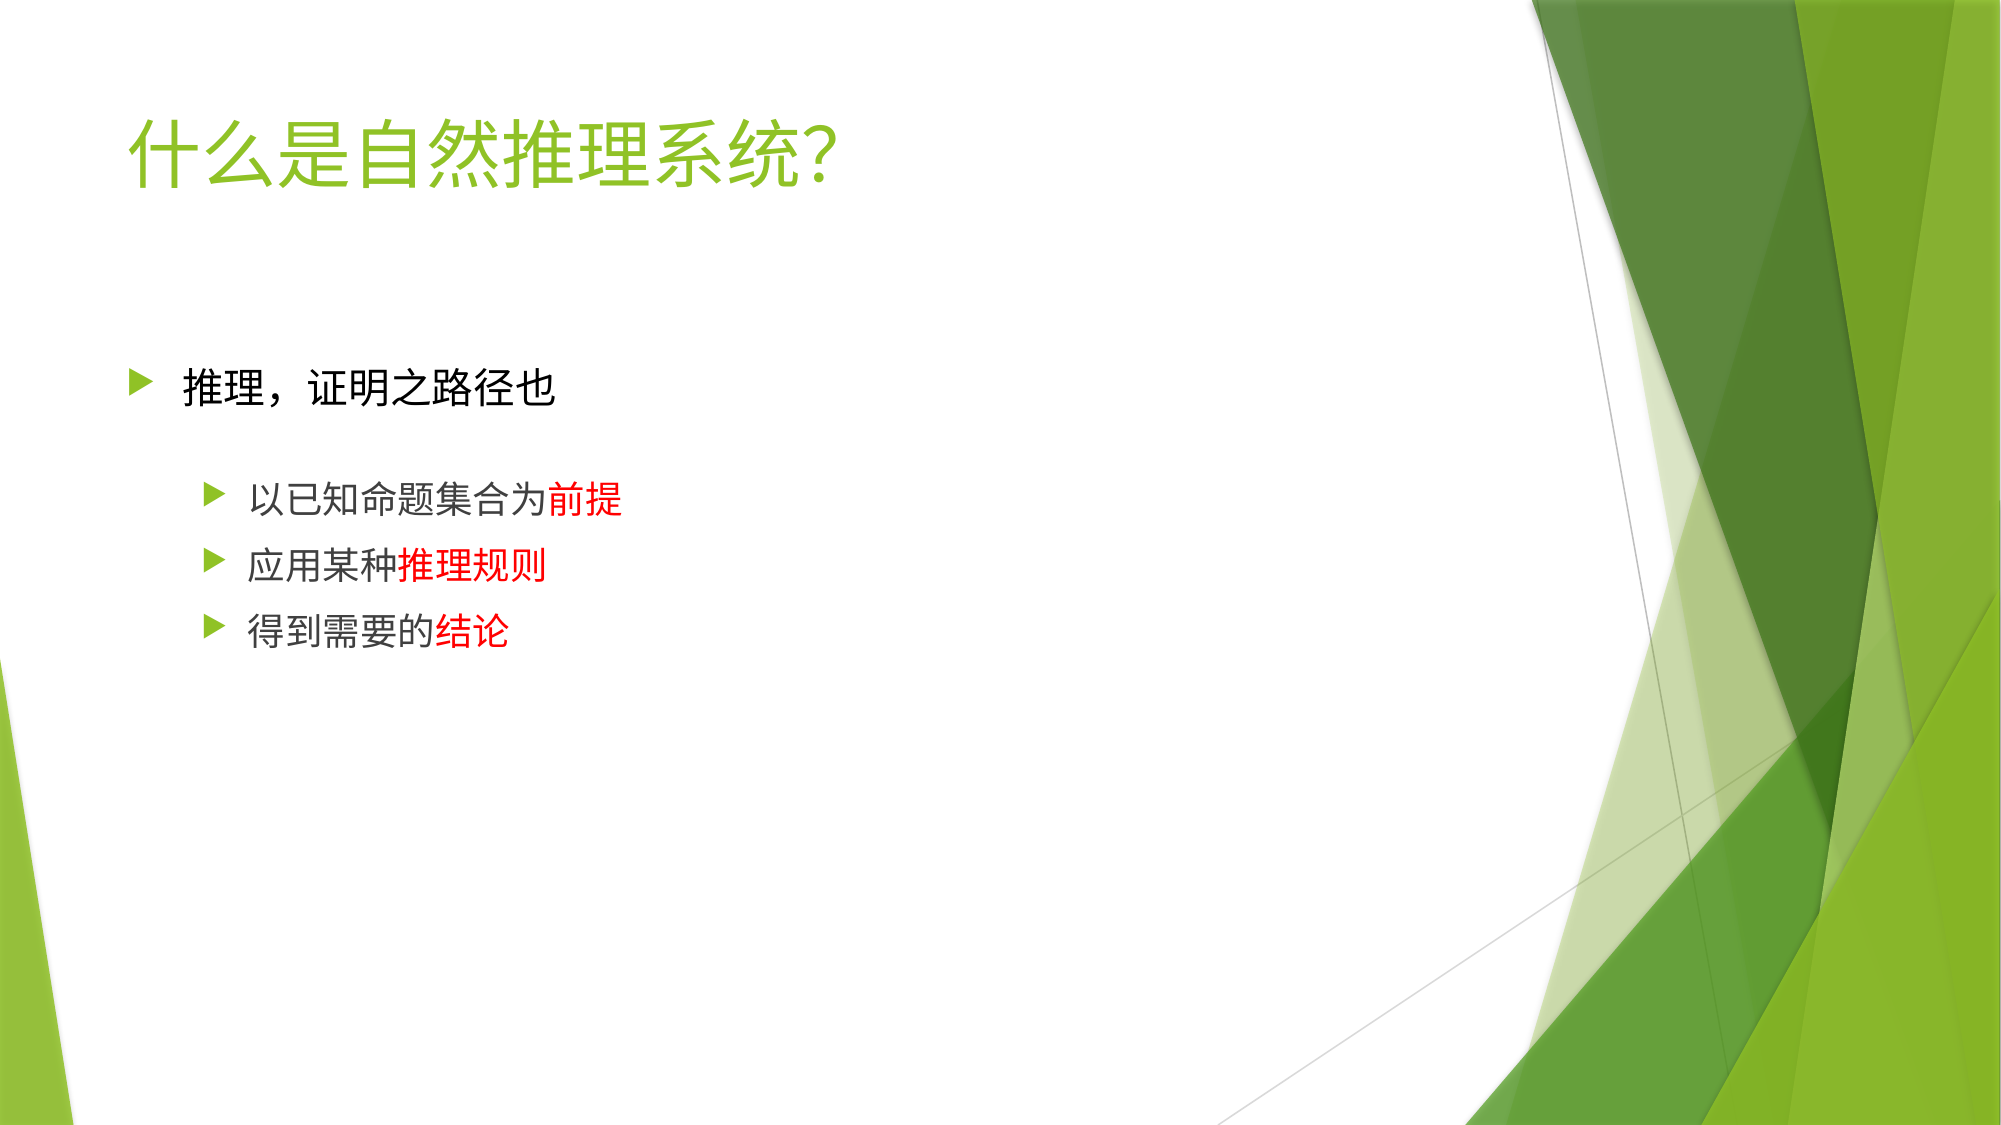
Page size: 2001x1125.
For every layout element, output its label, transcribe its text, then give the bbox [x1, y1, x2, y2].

title 什么是自然推理系统？ [111, 99, 1522, 317]
list 推理，证明之路径也 以已知命题集合为前提 应用某种推理规则 得到需要的结论 [111, 354, 1522, 992]
